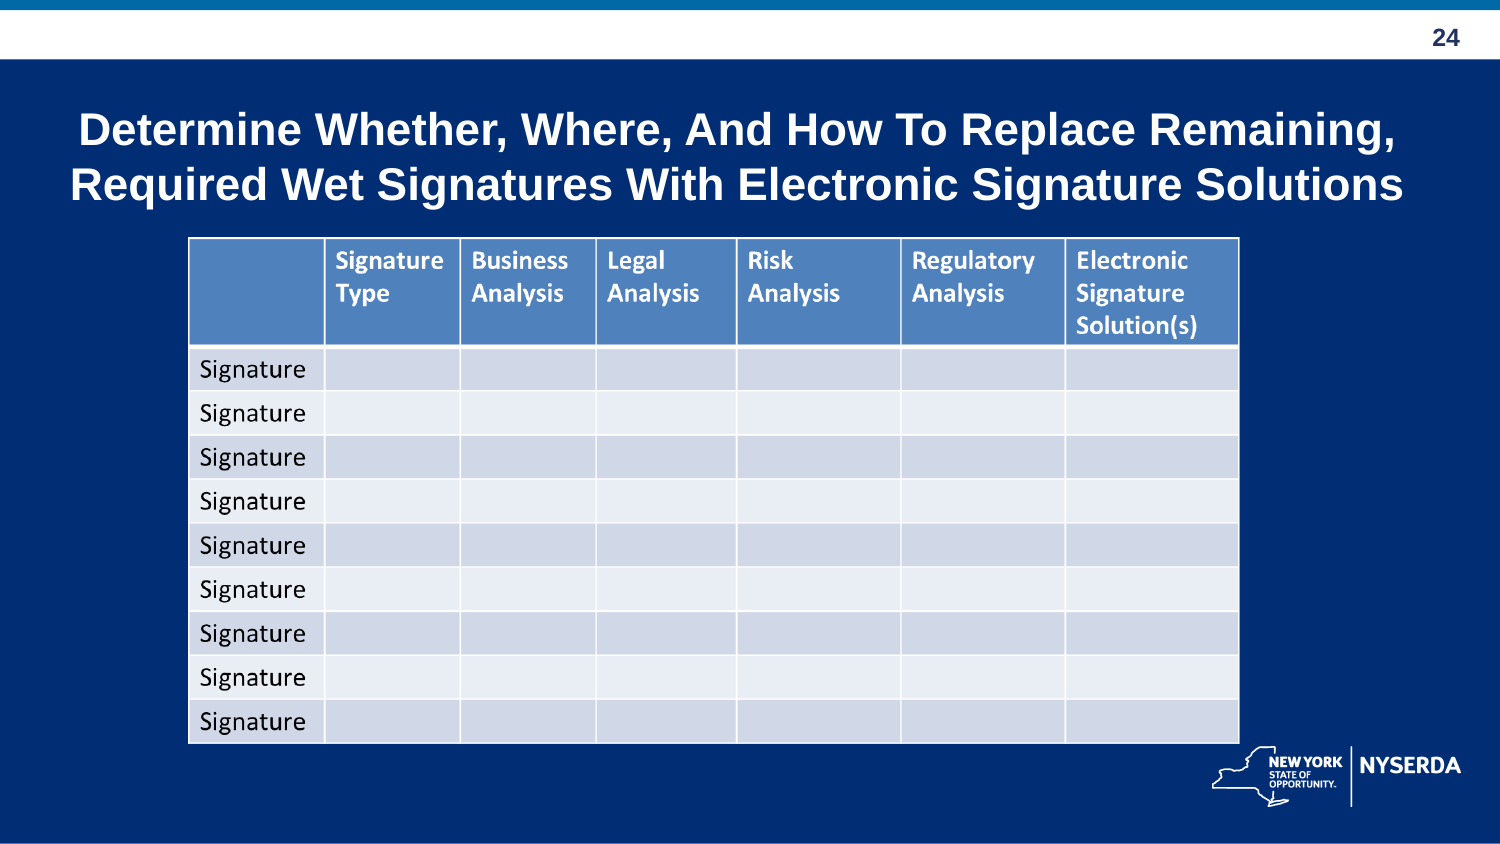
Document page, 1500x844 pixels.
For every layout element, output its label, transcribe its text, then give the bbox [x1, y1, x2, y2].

title Determine Whether, Where, And How To Replace Remaining, Required Wet Signatures With Electronic Signature Solutions [50, 84, 1425, 225]
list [187, 234, 1242, 754]
picture [1212, 746, 1461, 807]
